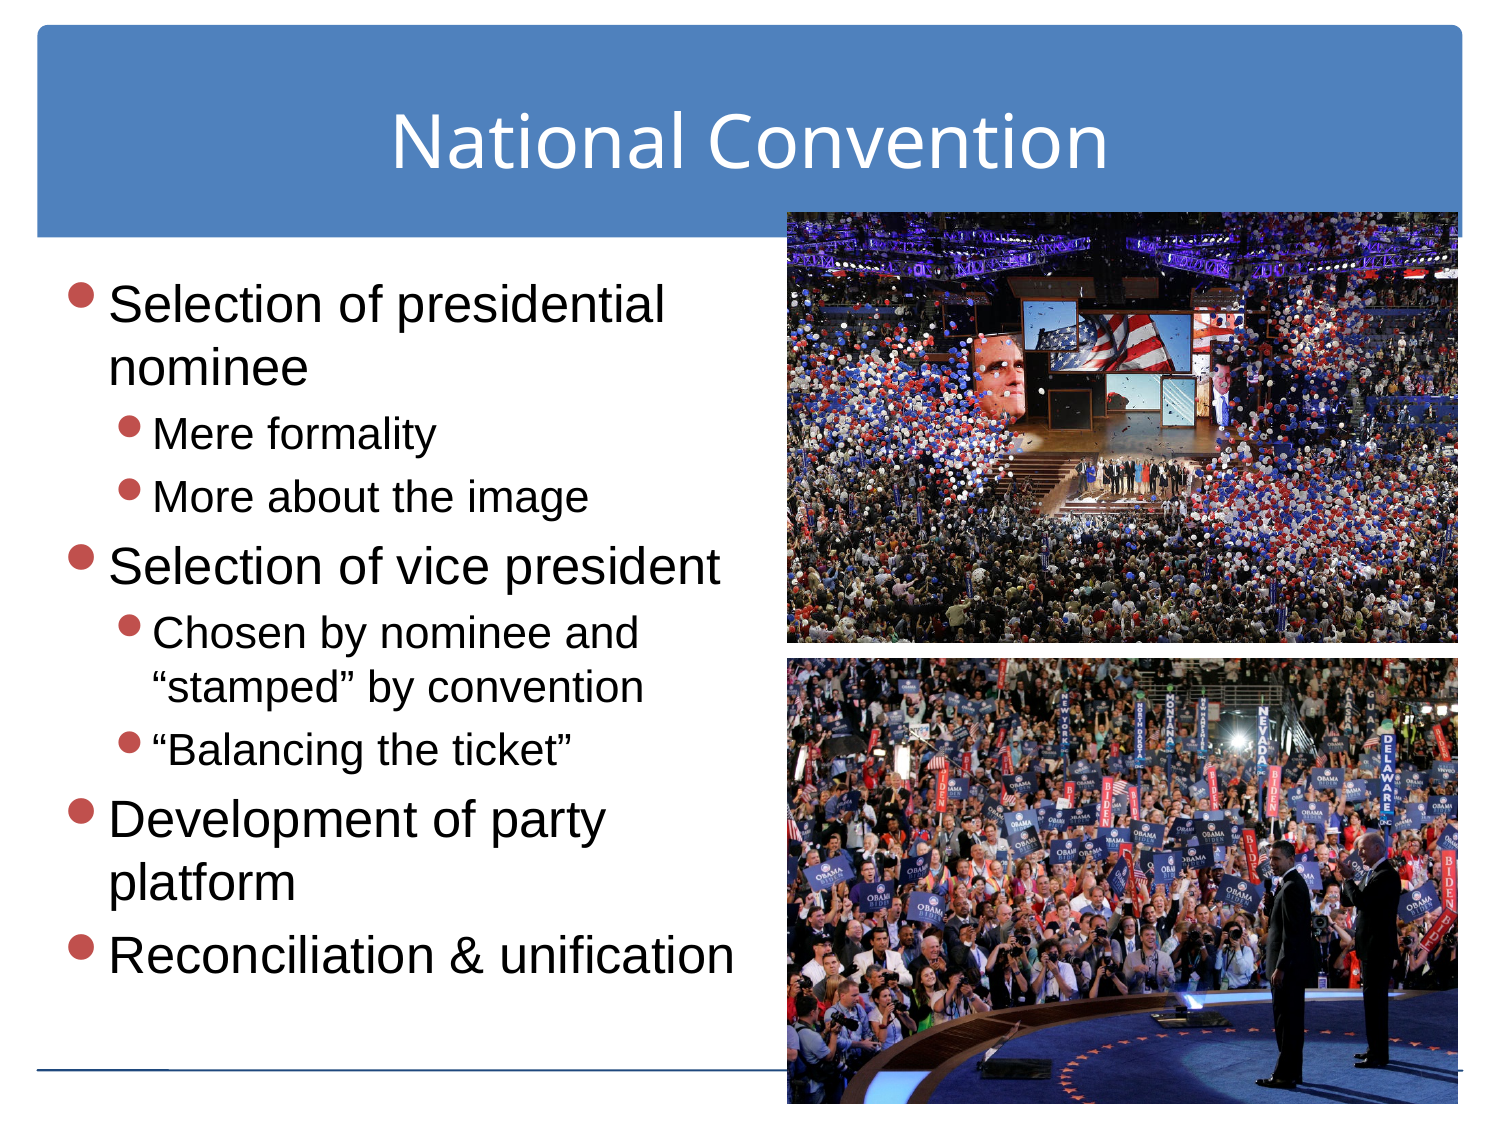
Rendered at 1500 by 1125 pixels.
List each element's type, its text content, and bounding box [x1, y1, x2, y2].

list Selection of presidential nominee Mere formality More about the image Selection of vice president Chosen by nominee and “stamped” by convention “Balancing the ticket” Development of party platform Reconciliation & unification [49, 262, 763, 1043]
picture [787, 212, 1458, 643]
picture [787, 657, 1458, 1105]
title National Convention [50, 45, 1450, 233]
